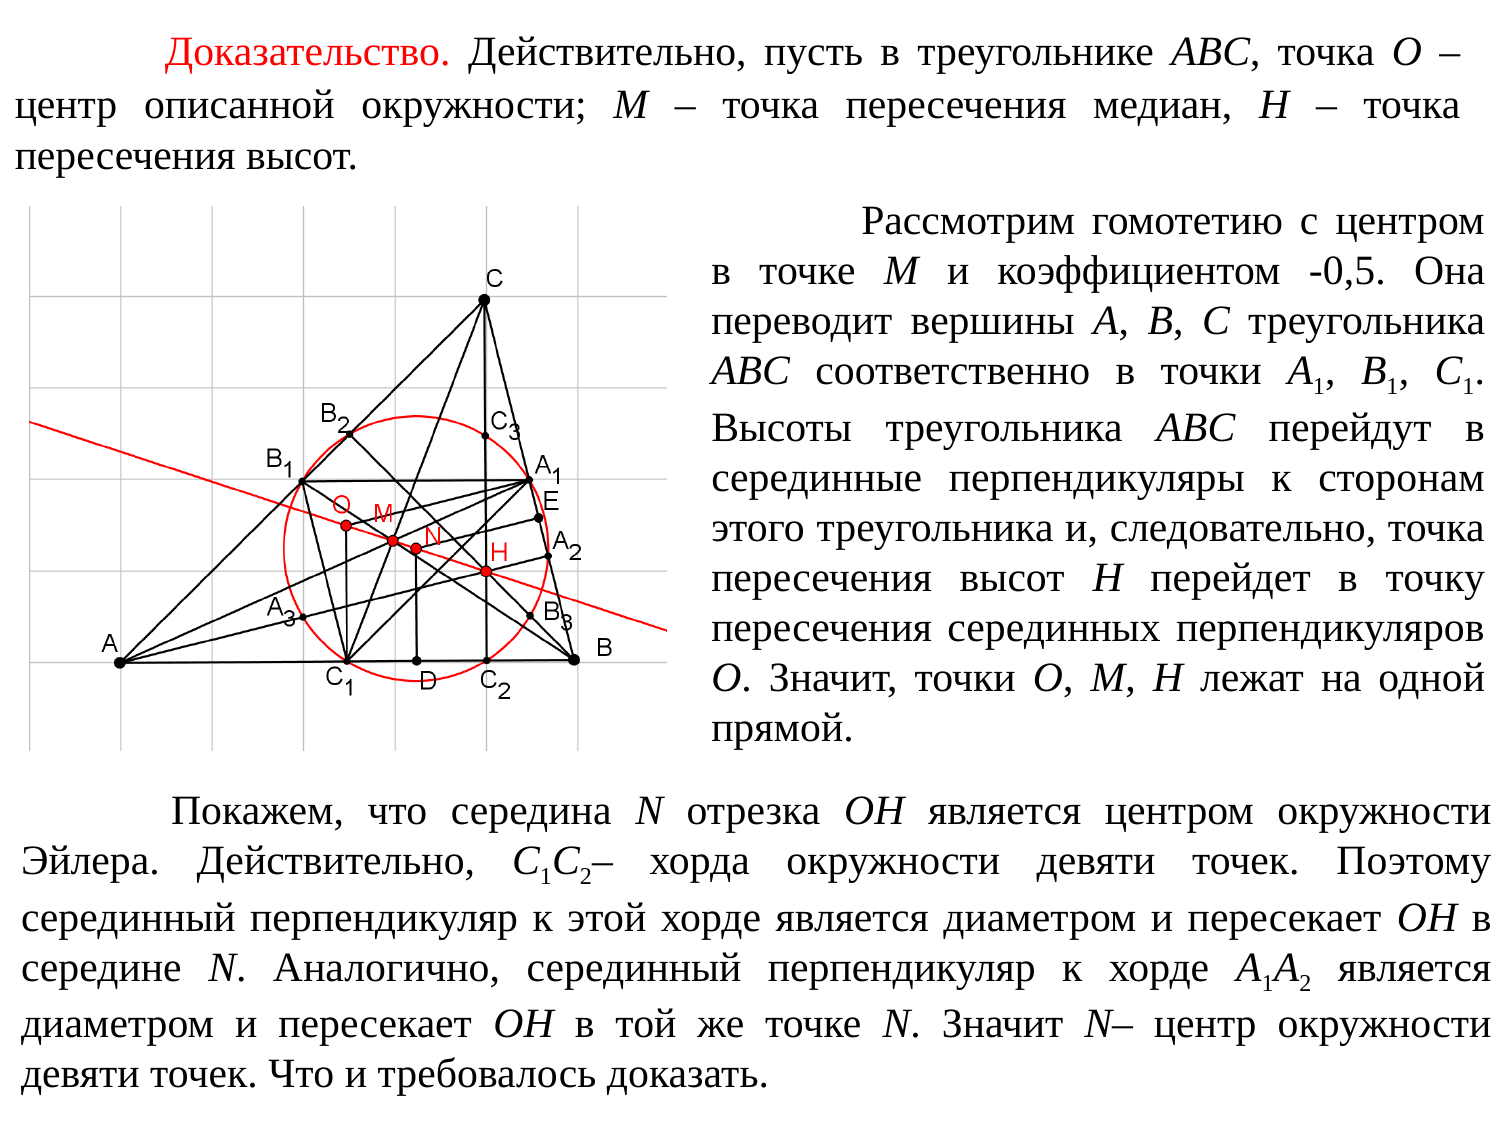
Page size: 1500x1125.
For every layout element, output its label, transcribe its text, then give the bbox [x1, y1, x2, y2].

picture [29, 206, 668, 751]
text_box Доказательство. Действительно, пусть в треугольнике ABC, точка O – центр описанной окружности; M – точка пересечения медиан, H – точка пересечения высот. [0, 0, 1475, 185]
text_box Покажем, что середина N отрезка OH является центром окружности Эйлера. Действительно, C1C2– хорда окружности девяти точек. Поэтому серединный перпендикуляр к этой хорде является диаметром и пересекает OH в середине N. Аналогично, серединный перпендикуляр к хорде A1A2 является диаметром и пересекает OH в той же точке N. Значит N– центр окружности девяти точек. Что и требовалось доказать. [6, 775, 1500, 1104]
text_box Рассмотрим гомотетию с центром в точке M и коэффициентом -0,5. Она переводит вершины A, B, C треугольника ABC соответственно в точки A1, B1, C1. Высоты треугольника ABC перейдут в серединные перпендикуляры к сторонам этого треугольника и, следовательно, точка пересечения высот H перейдет в точку пересечения серединных перпендикуляров O. Значит, точки O, M, H лежат на одной прямой. [696, 185, 1500, 758]
